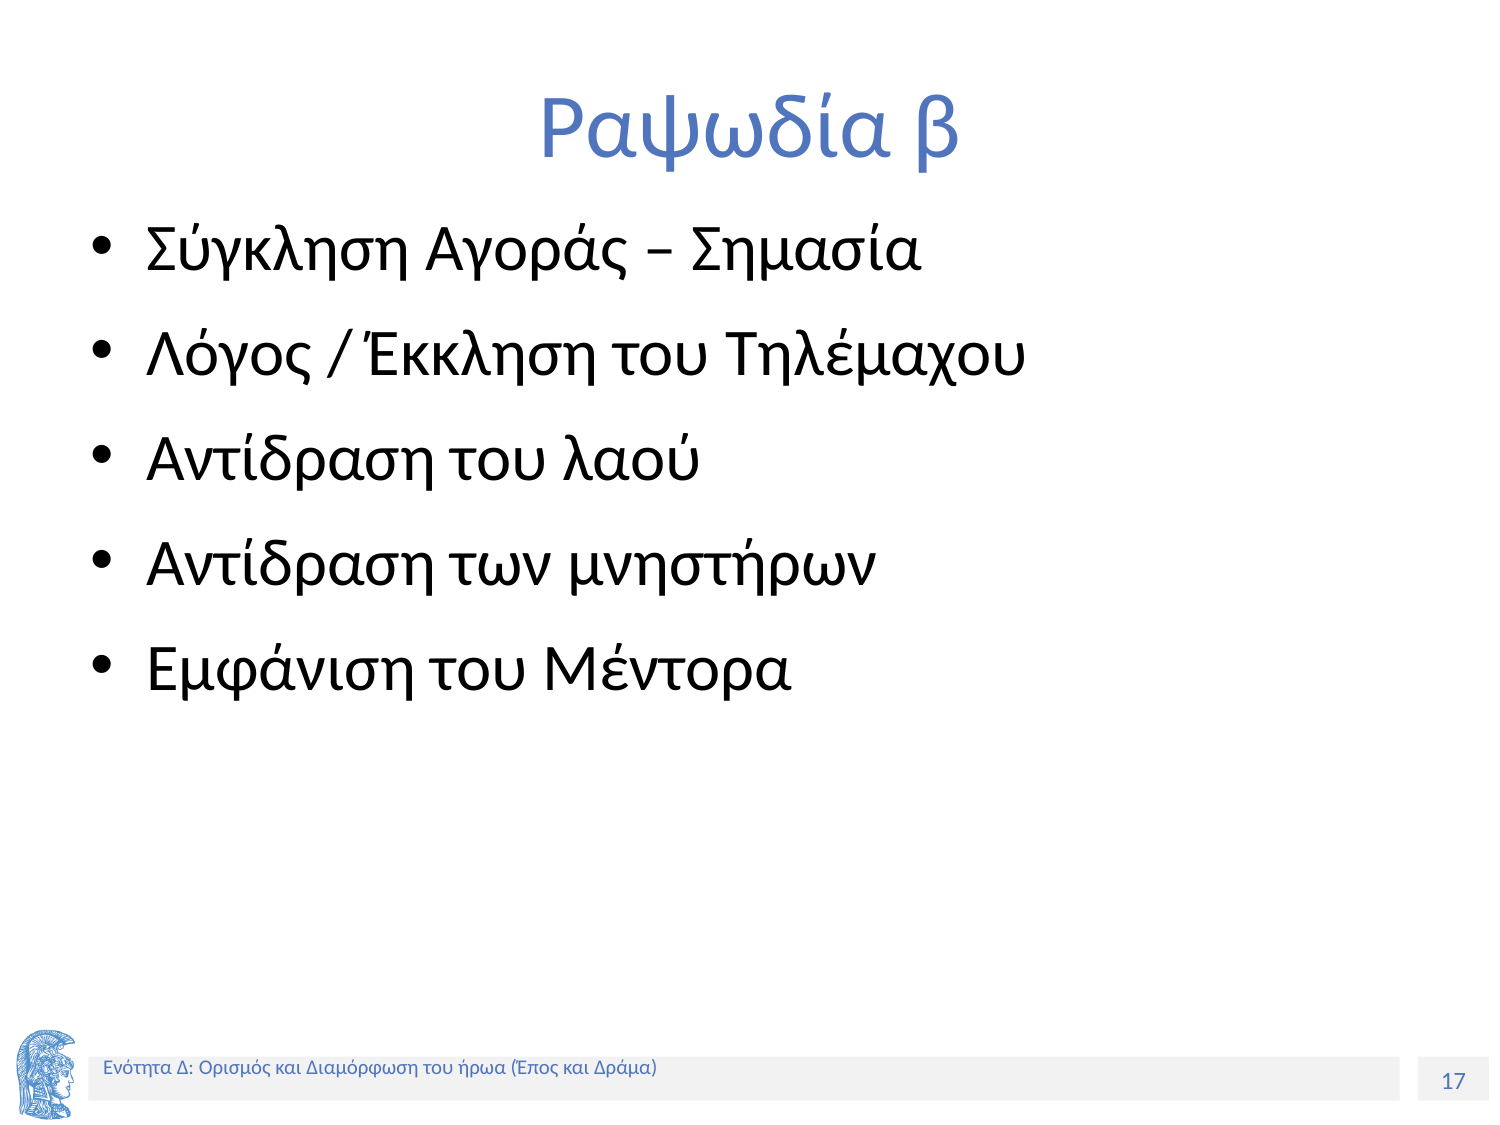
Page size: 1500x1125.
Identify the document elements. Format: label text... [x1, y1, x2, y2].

title Ραψωδία β [75, 45, 1425, 196]
picture [9, 1026, 81, 1120]
list Σύγκληση Αγοράς – Σημασία Λόγος / Έκκληση του Τηλέμαχου Αντίδραση του λαού Αντίδραση των μνηστήρων Εμφάνιση του Μέντορα [75, 196, 1425, 1047]
